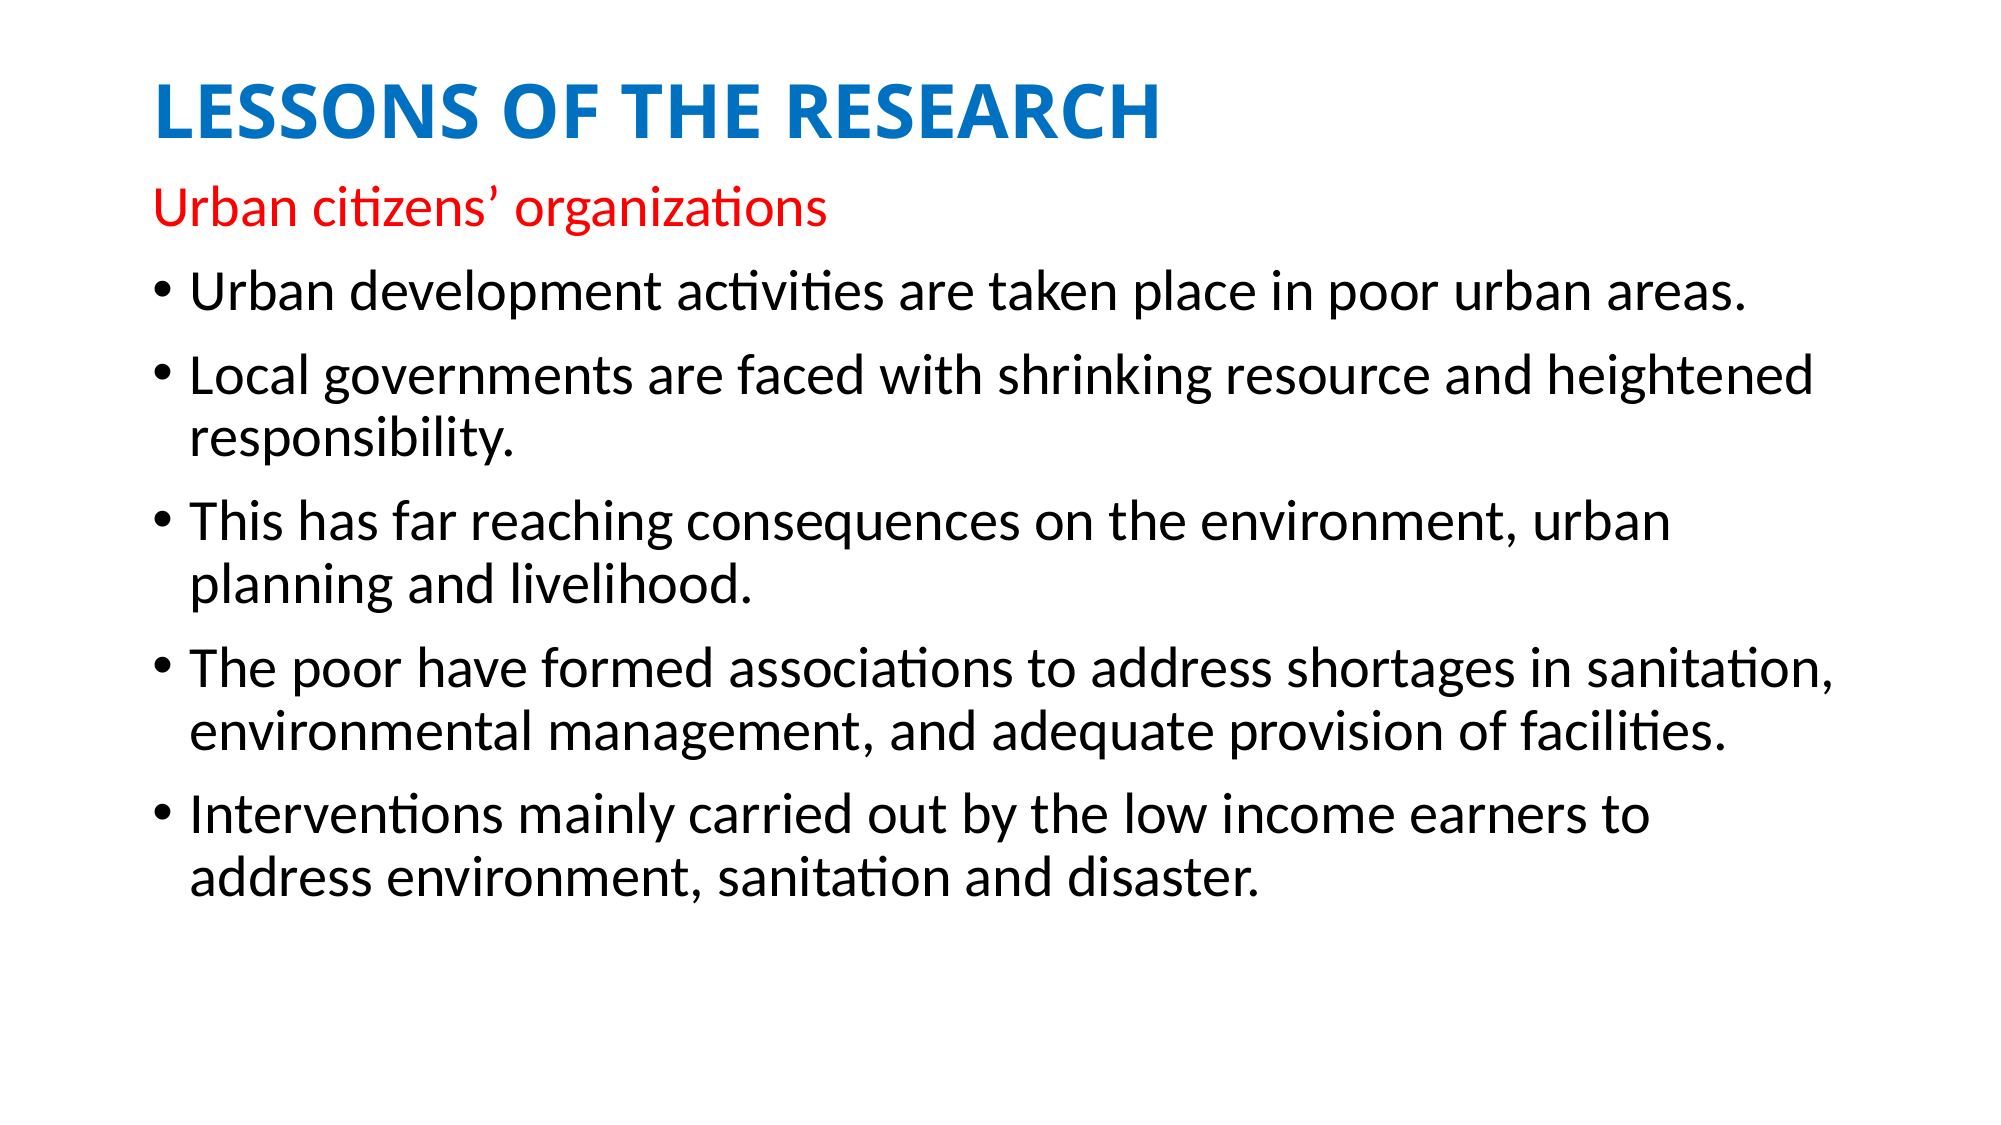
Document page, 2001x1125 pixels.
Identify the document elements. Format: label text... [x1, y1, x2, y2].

list Urban citizens’ organizations Urban development activities are taken place in poor urban areas. Local governments are faced with shrinking resource and heightened responsibility. This has far reaching consequences on the environment, urban planning and livelihood. The poor have formed associations to address shortages in sanitation, environmental management, and adequate provision of facilities. Interventions mainly carried out by the low income earners to address environment, sanitation and disaster. [137, 169, 1863, 1046]
title LESSONS OF THE RESEARCH [137, 59, 1863, 169]
